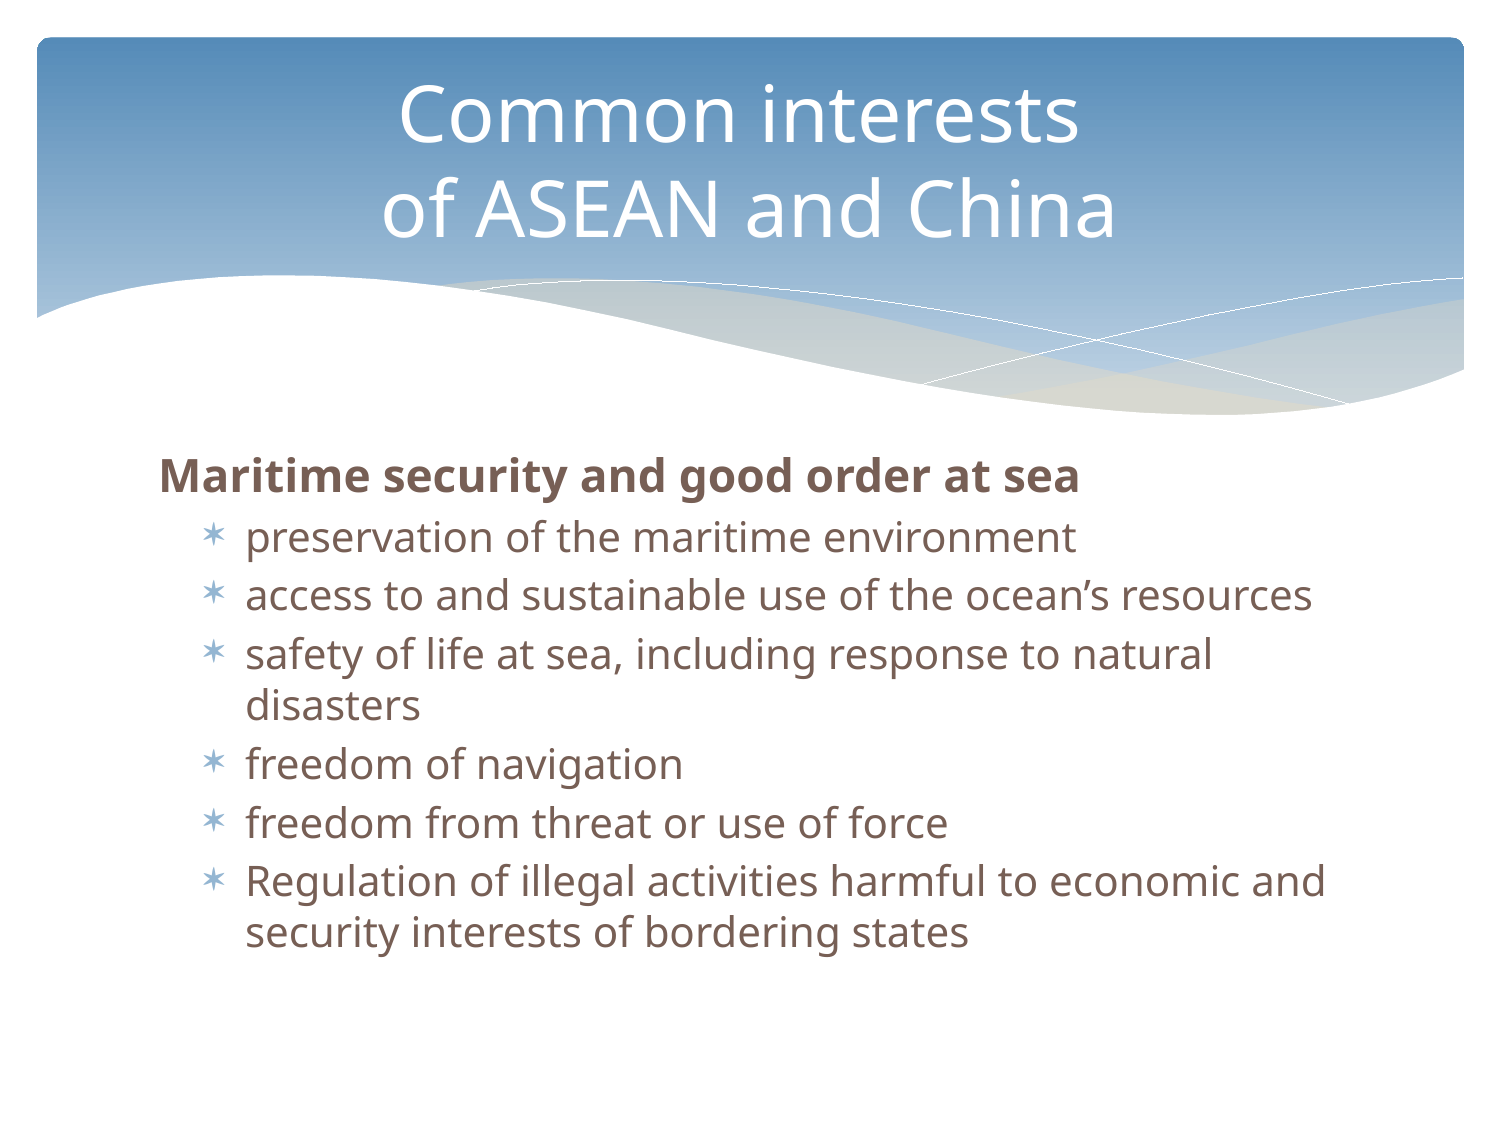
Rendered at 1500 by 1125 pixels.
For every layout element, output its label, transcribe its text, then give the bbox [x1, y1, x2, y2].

list Maritime security and good order at sea preservation of the maritime environment access to and sustainable use of the ocean’s resources safety of life at sea, including response to natural disasters freedom of navigation freedom from threat or use of force Regulation of illegal activities harmful to economic and security interests of bordering states [143, 438, 1359, 1005]
title Common interests of ASEAN and China [75, 55, 1425, 261]
